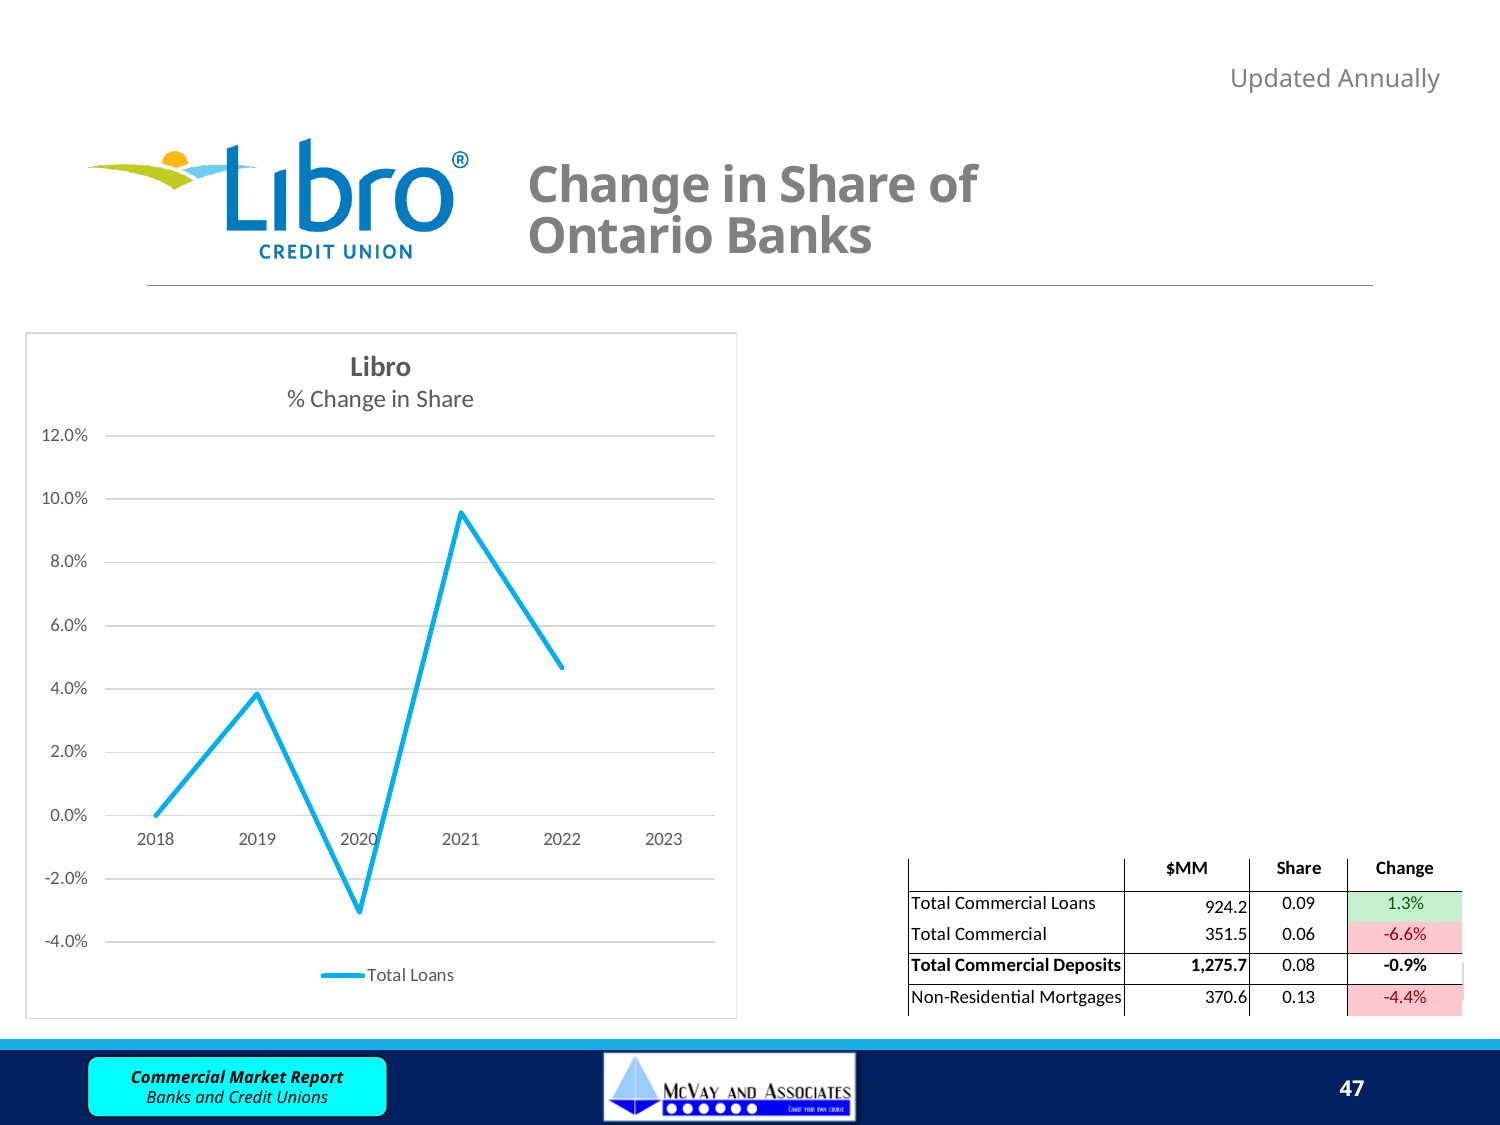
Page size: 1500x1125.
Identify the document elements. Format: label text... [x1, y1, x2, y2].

title Change in Share of Ontario Banks [512, 68, 1175, 332]
picture [86, 136, 469, 261]
slide_number 47 [1218, 1059, 1380, 1120]
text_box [907, 858, 1464, 1017]
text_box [24, 330, 738, 1020]
text_box Updated Annually [1215, 55, 1456, 100]
